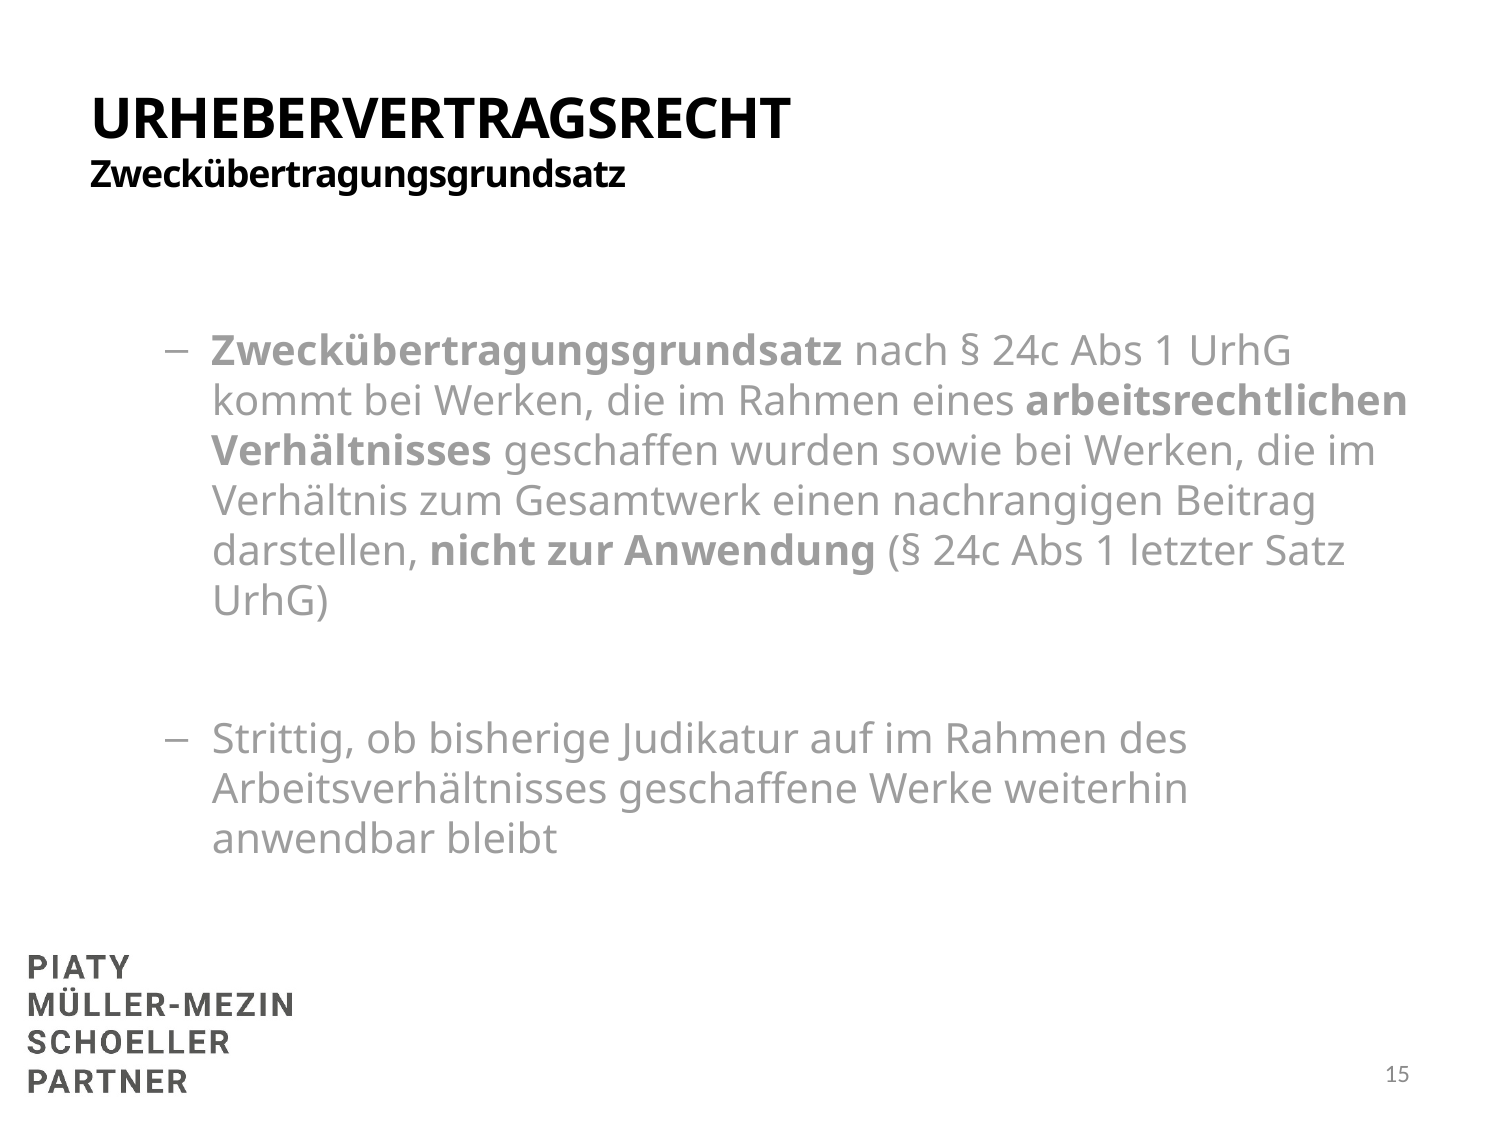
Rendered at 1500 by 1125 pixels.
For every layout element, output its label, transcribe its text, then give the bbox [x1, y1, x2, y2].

slide_number 15 [1074, 1042, 1425, 1103]
list Zweckübertragungsgrundsatz nach § 24c Abs 1 UrhG kommt bei Werken, die im Rahmen eines arbeitsrechtlichen Verhältnisses geschaffen wurden sowie bei Werken, die im Verhältnis zum Gesamtwerk einen nachrangigen Beitrag darstellen, nicht zur Anwendung (§ 24c Abs 1 letzter Satz UrhG) Strittig, ob bisherige Judikatur auf im Rahmen des Arbeitsverhältnisses geschaffene Werke weiterhin anwendbar bleibt [75, 262, 1425, 1005]
picture [0, 936, 306, 1125]
title Urhebervertragsrecht Zweckübertragungsgrundsatz [75, 45, 1425, 233]
